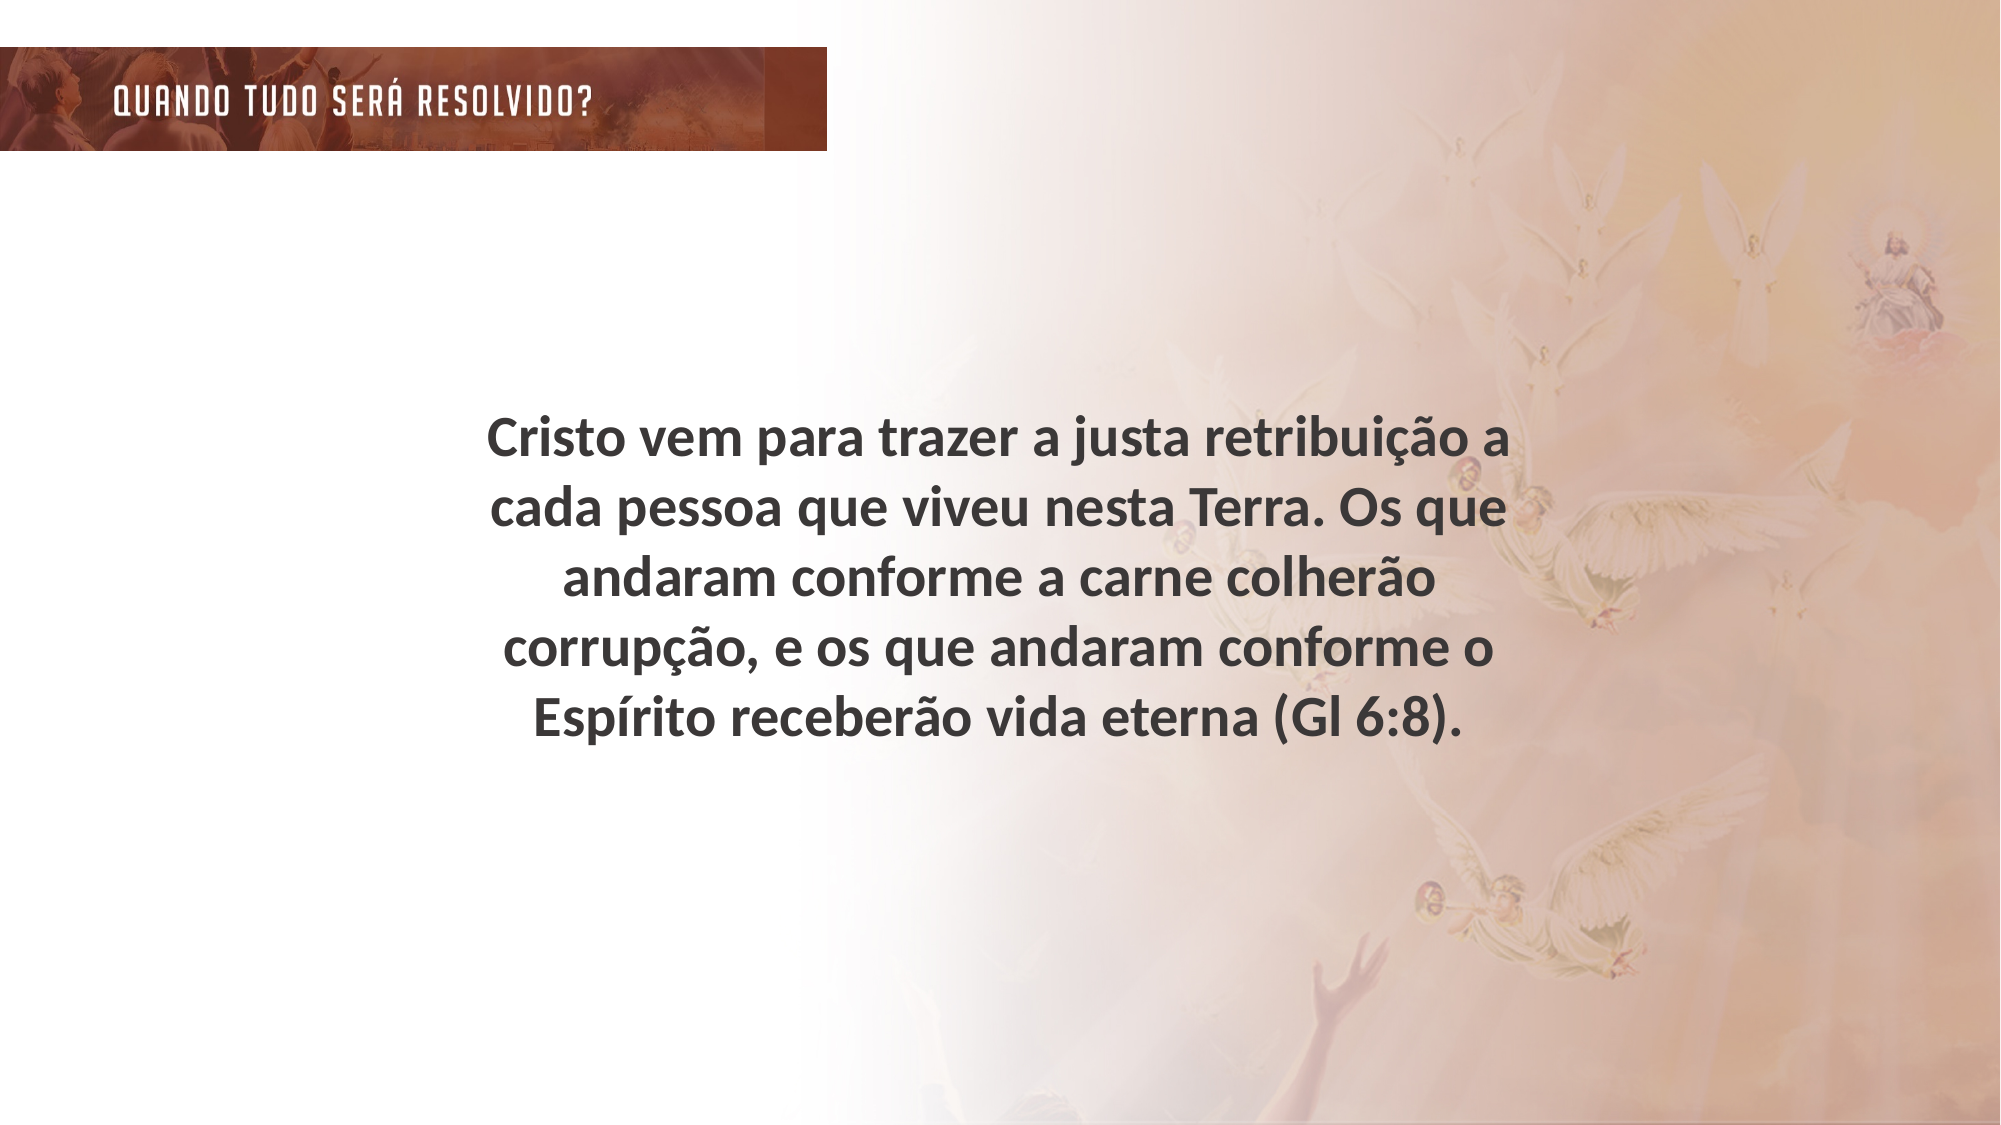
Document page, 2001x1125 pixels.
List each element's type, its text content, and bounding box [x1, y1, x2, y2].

text_box Cristo vem para trazer a justa retribuição a cada pessoa que viveu nesta Terra. Os que andaram conforme a carne colherão corrupção, e os que andaram conforme o Espírito receberão vida eterna (Gl 6:8). [413, 391, 1586, 756]
picture [0, 0, 2001, 1125]
